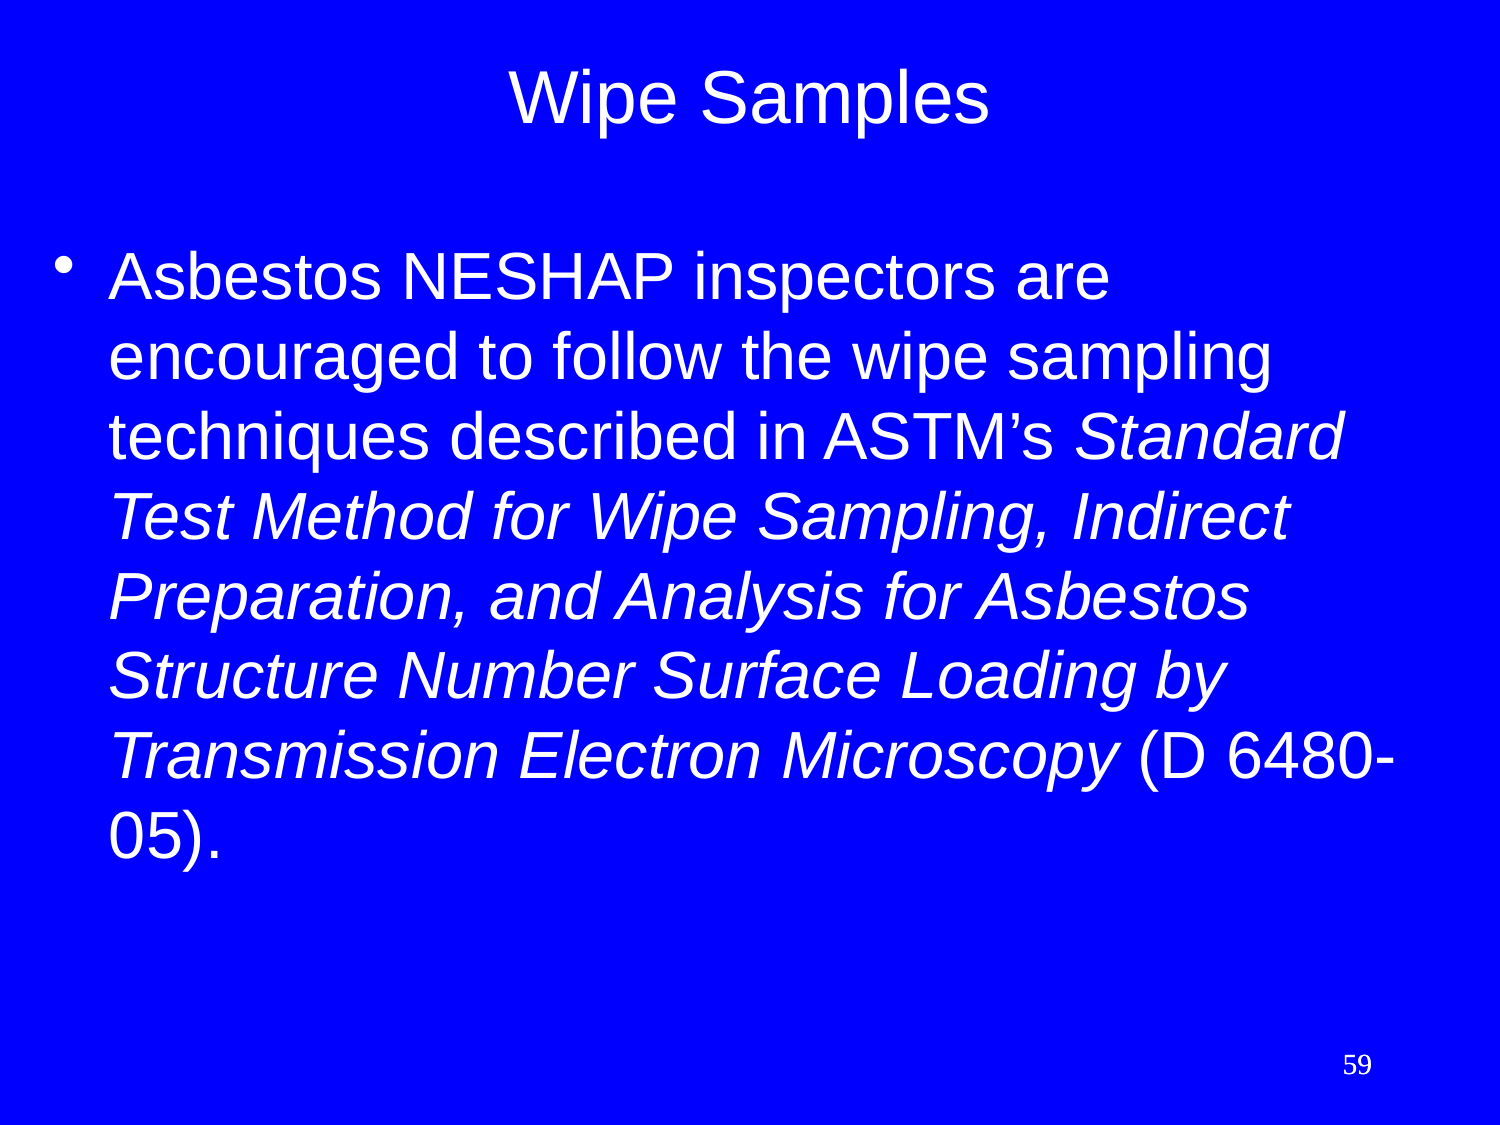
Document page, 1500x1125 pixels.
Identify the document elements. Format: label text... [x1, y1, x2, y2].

list Asbestos NESHAP inspectors are encouraged to follow the wipe sampling techniques described in ASTM’s Standard Test Method for Wipe Sampling, Indirect Preparation, and Analysis for Asbestos Structure Number Surface Loading by Transmission Electron Microscopy (D 6480-05). [37, 224, 1463, 1100]
text_box 59 [1074, 1024, 1388, 1100]
title Wipe Samples [112, 0, 1388, 188]
